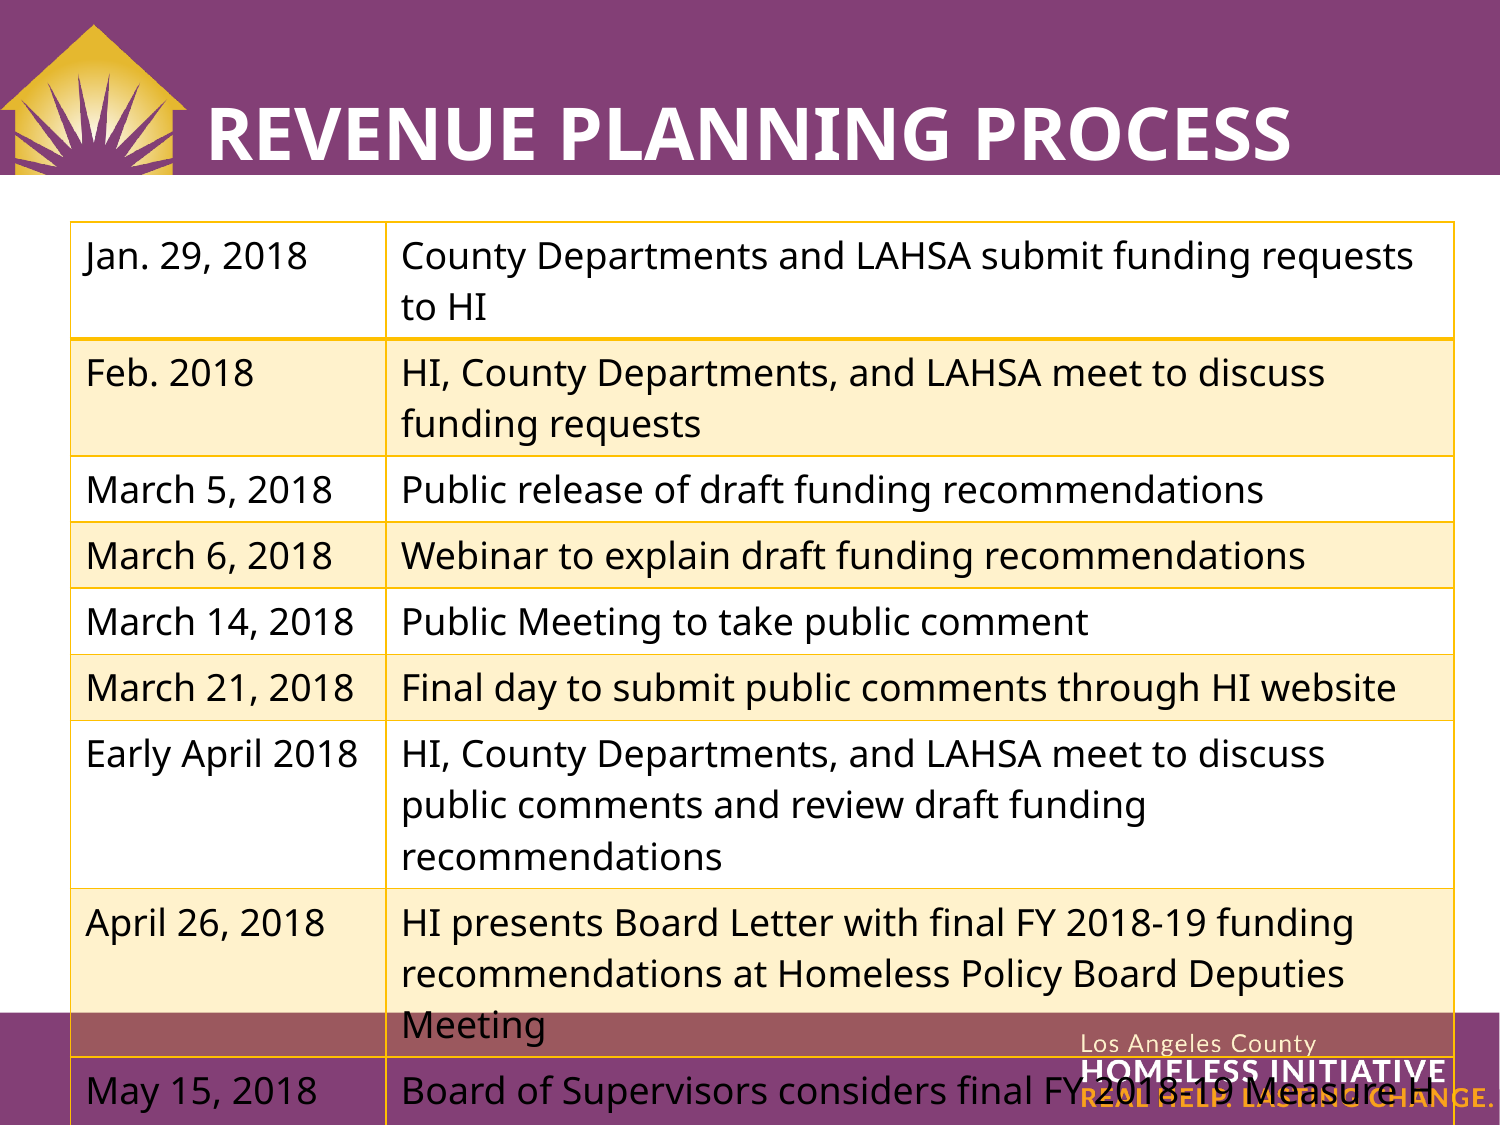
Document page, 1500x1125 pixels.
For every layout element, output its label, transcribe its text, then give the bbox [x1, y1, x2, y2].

table_cell HI presents Board Letter with final FY 2018-19 funding recommendations at Homeless Policy Board Deputies Meeting [387, 889, 1453, 1056]
table_header Jan. 29, 2018 [71, 223, 385, 337]
table_cell Early April 2018 [71, 721, 385, 888]
table_cell Public release of draft funding recommendations [387, 457, 1453, 521]
table_cell Webinar to explain draft funding recommendations [387, 523, 1453, 587]
table_cell Feb. 2018 [71, 341, 385, 455]
text_box [0, 1011, 70, 1125]
table_cell HI, County Departments, and LAHSA meet to discuss public comments and review draft funding recommendations [387, 721, 1453, 888]
table_cell HI, County Departments, and LAHSA meet to discuss funding requests [387, 341, 1453, 455]
picture [1074, 1008, 1500, 1125]
text_box [0, 0, 1500, 176]
table_cell March 5, 2018 [71, 457, 385, 521]
table_cell March 6, 2018 [71, 523, 385, 587]
table_cell Final day to submit public comments through HI website [387, 655, 1453, 720]
table_cell May 15, 2018 [71, 1058, 385, 1125]
text_box REVENUE PLANNING PROCESS [190, 52, 1477, 228]
table_cell Public Meeting to take public comment [387, 589, 1453, 654]
table_header County Departments and LAHSA submit funding requests to HI [387, 223, 1453, 337]
table_cell March 14, 2018 [71, 589, 385, 654]
picture [0, 24, 187, 175]
table_cell April 26, 2018 [71, 889, 385, 1056]
table_cell Board of Supervisors considers final FY 2018-19 Measure H Funding Recommendations [387, 1058, 1074, 1125]
table_cell March 21, 2018 [71, 655, 385, 720]
